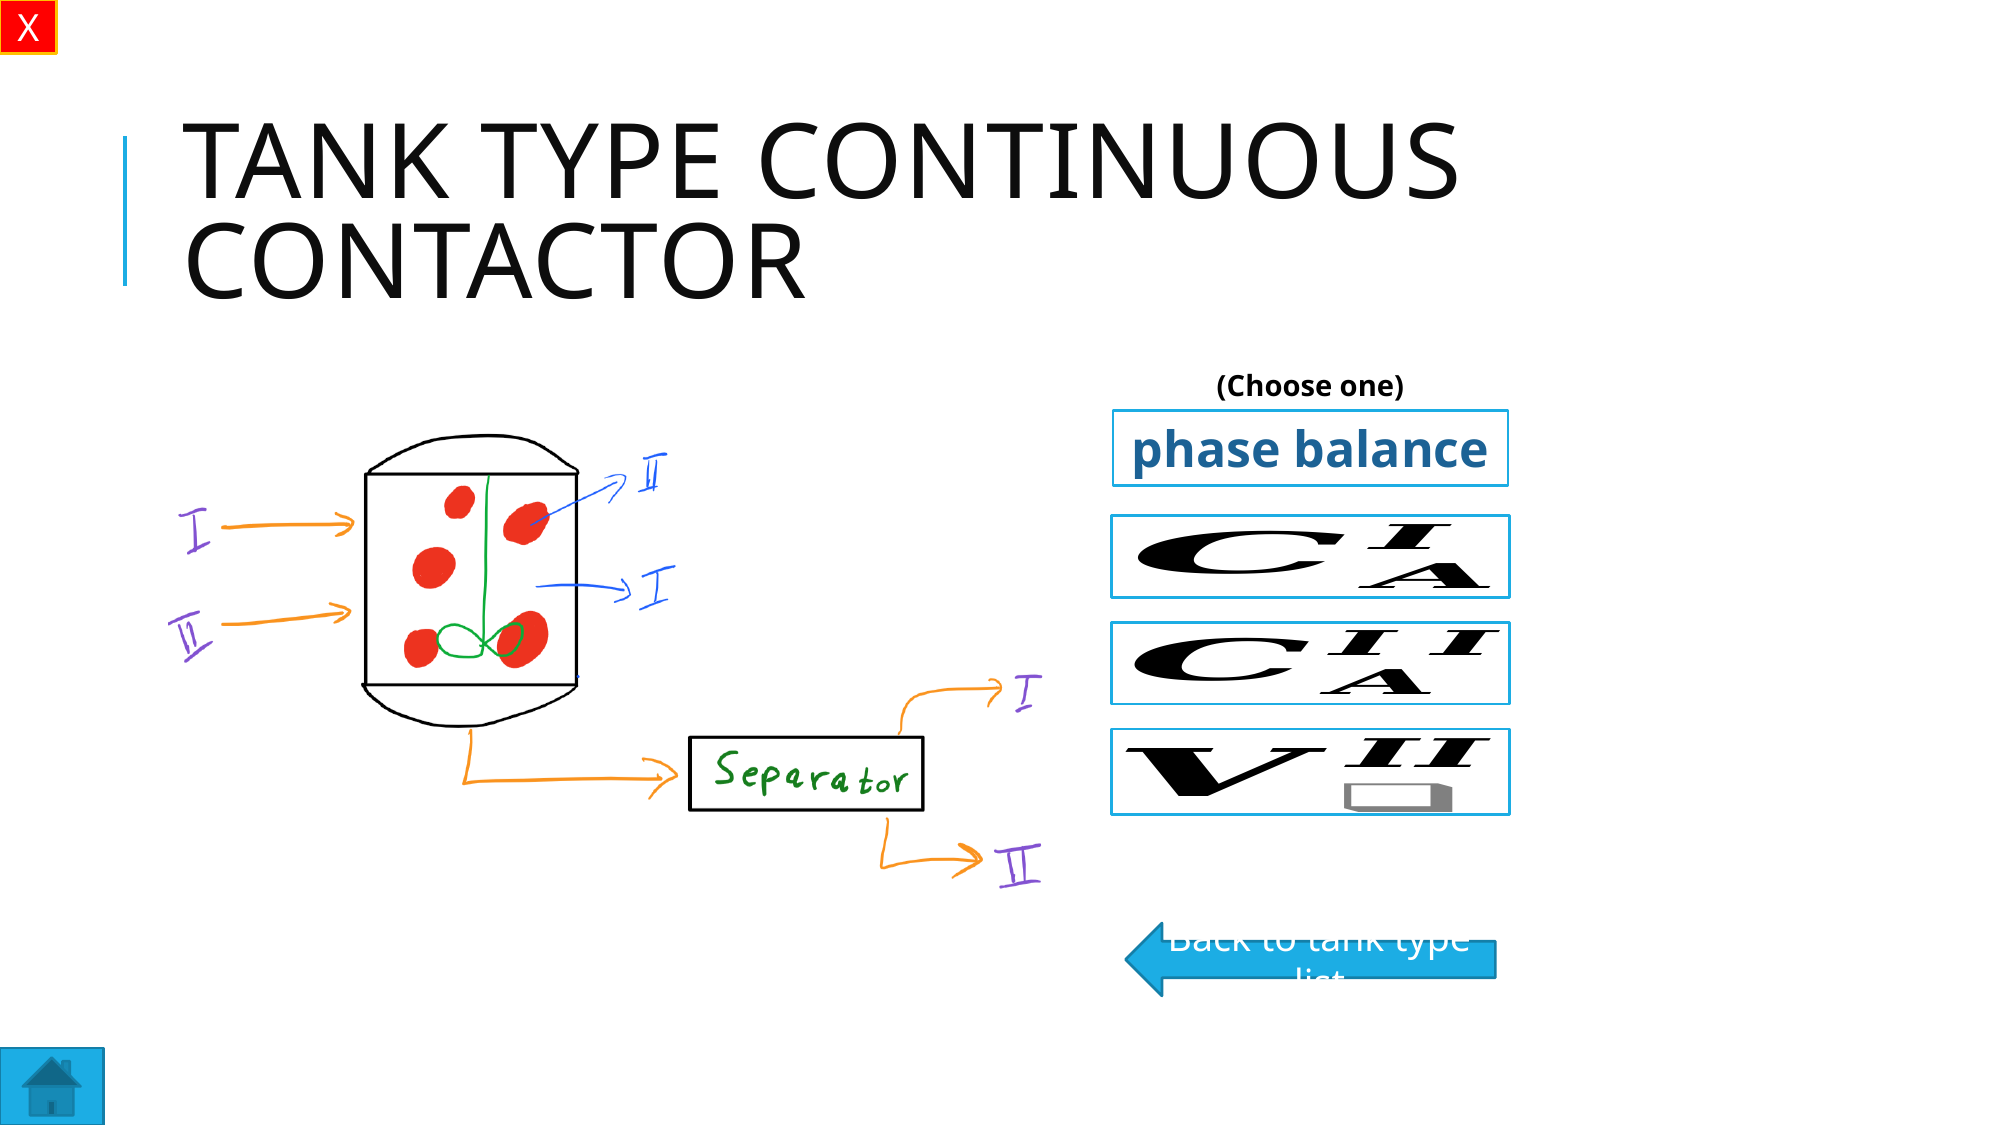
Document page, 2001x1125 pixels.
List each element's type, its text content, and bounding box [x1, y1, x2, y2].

text_box phase balance [1112, 409, 1509, 487]
title Tank type Continuous Contactor [168, 96, 1763, 342]
text_box Back to tank type list [1124, 921, 1497, 998]
text_box [0, 1047, 105, 1125]
text_box X [0, 0, 58, 55]
text_box (Choose one) [1137, 360, 1484, 409]
picture [167, 390, 1055, 924]
